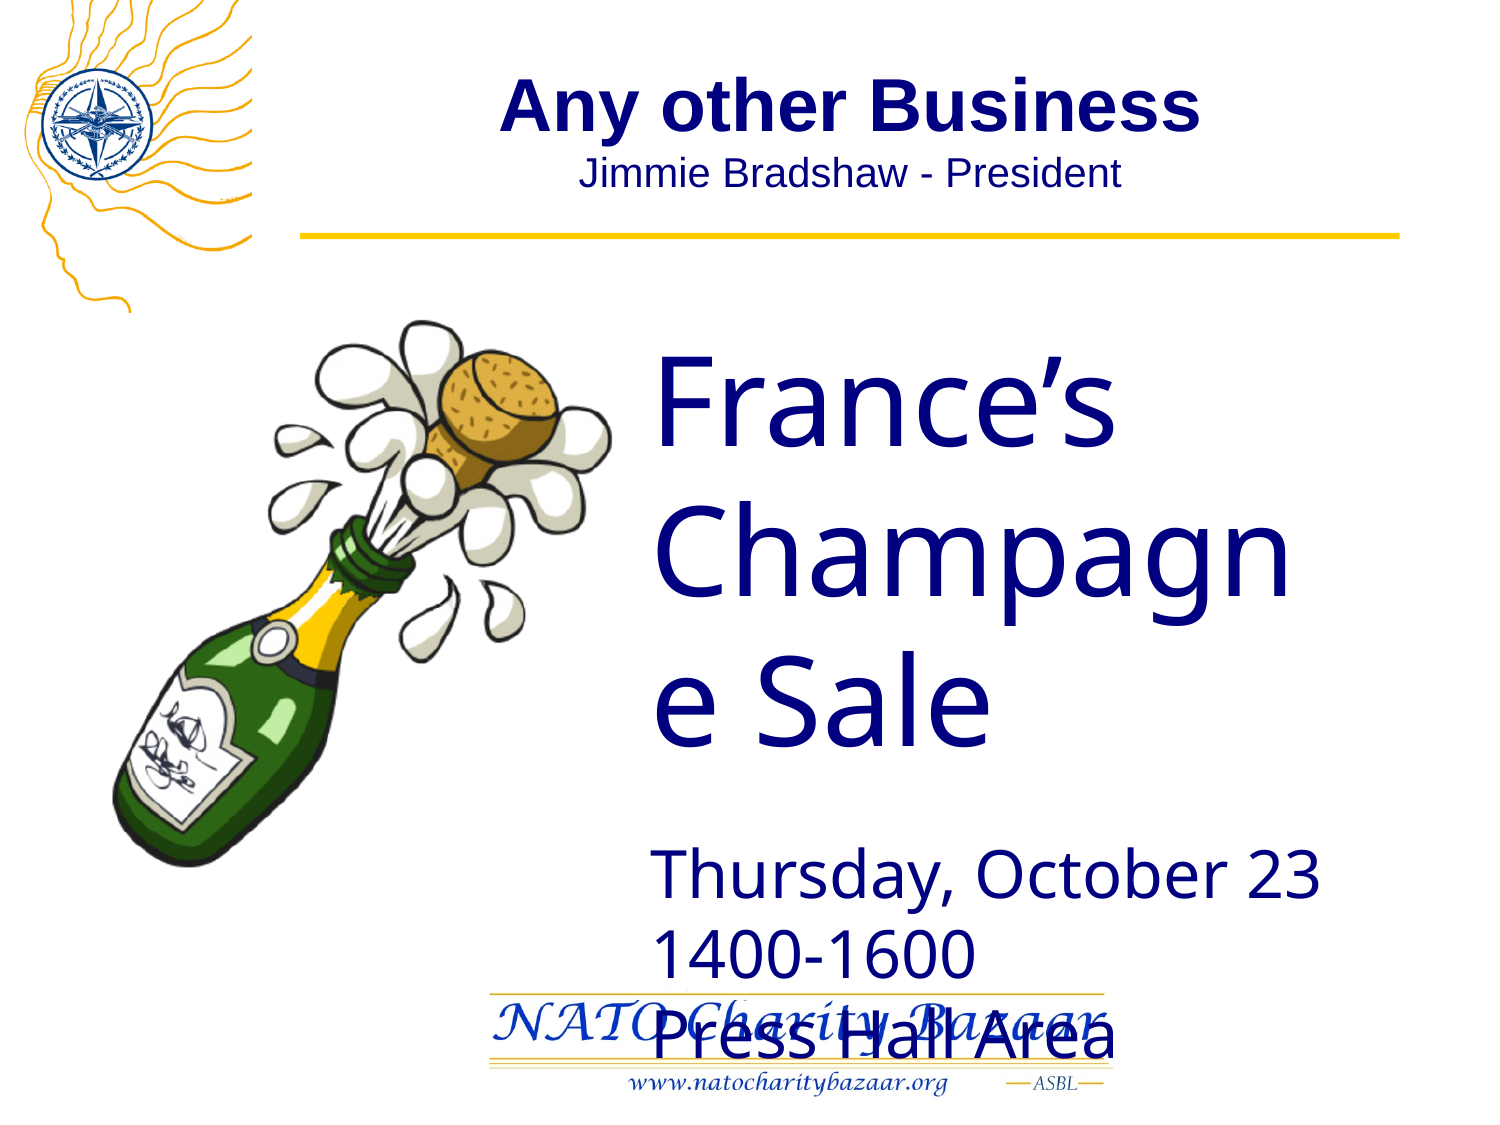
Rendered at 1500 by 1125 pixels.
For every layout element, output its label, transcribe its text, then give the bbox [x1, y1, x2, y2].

picture [24, 0, 252, 313]
text_box France’s Champagne Sale Thursday, October 23 1400-1600 Press Hall Area [635, 314, 1369, 1125]
title Any other Business Jimmie Bradshaw - President [300, 32, 1400, 221]
picture [76, 314, 636, 874]
picture [487, 987, 635, 1100]
